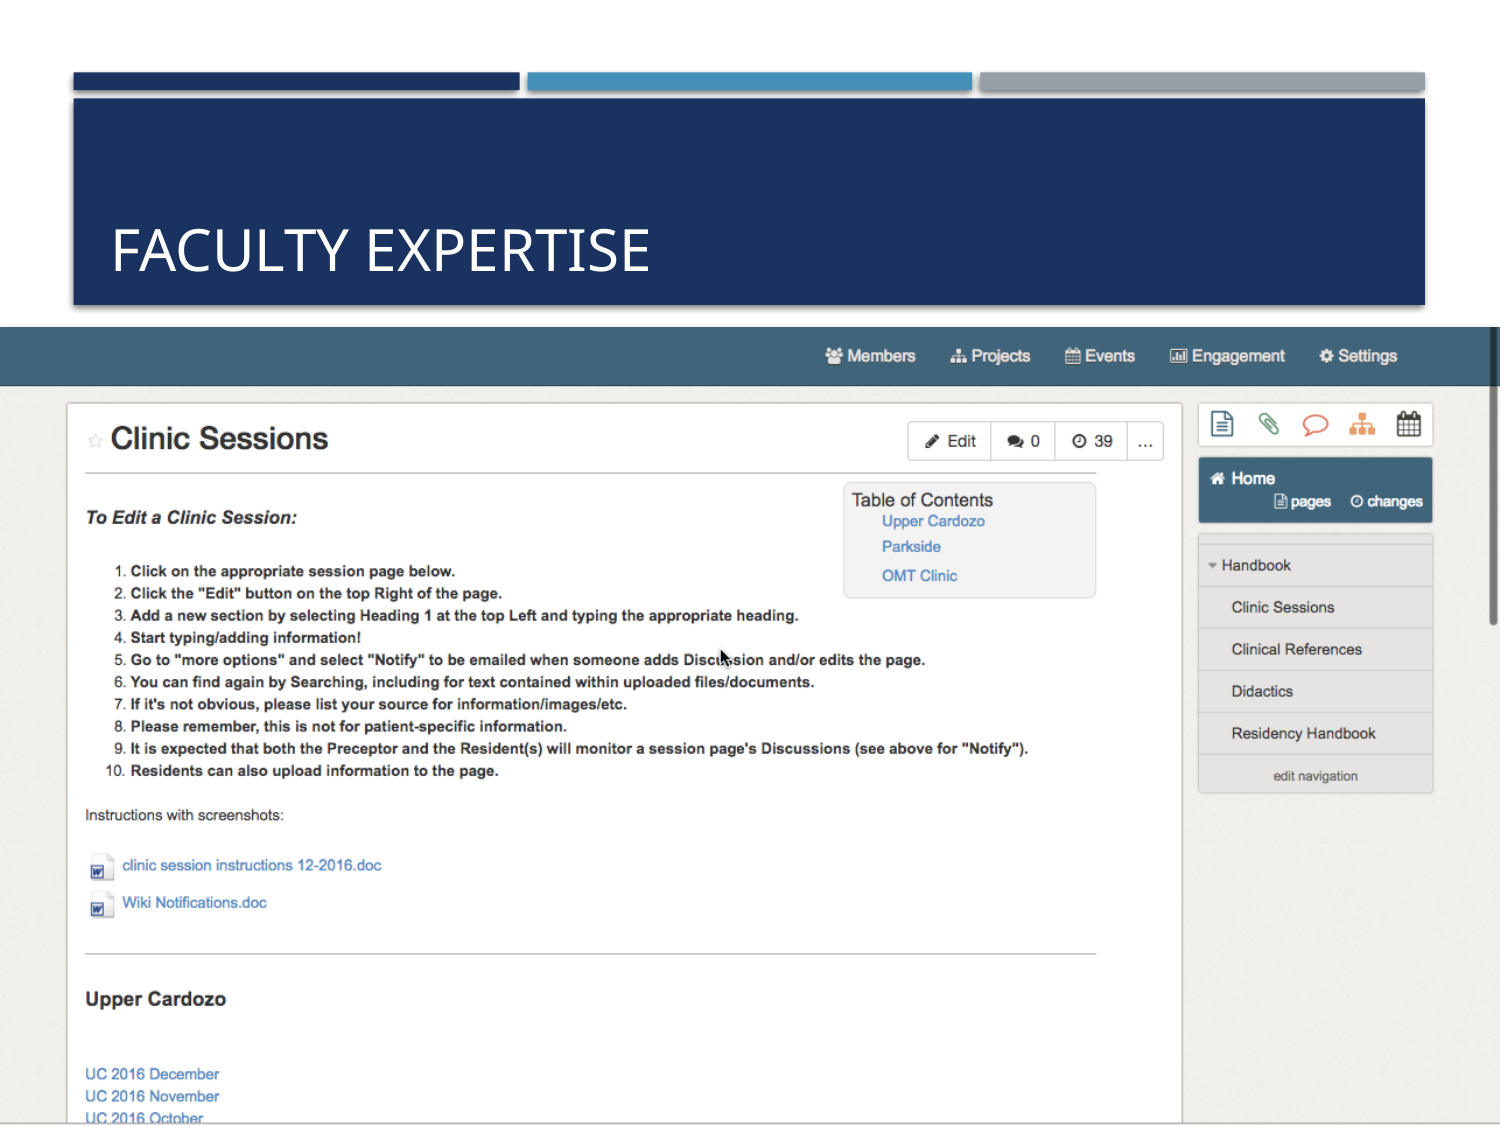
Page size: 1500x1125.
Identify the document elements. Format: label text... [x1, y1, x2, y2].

picture [0, 326, 1500, 1125]
title Faculty Expertise [95, 112, 1406, 291]
